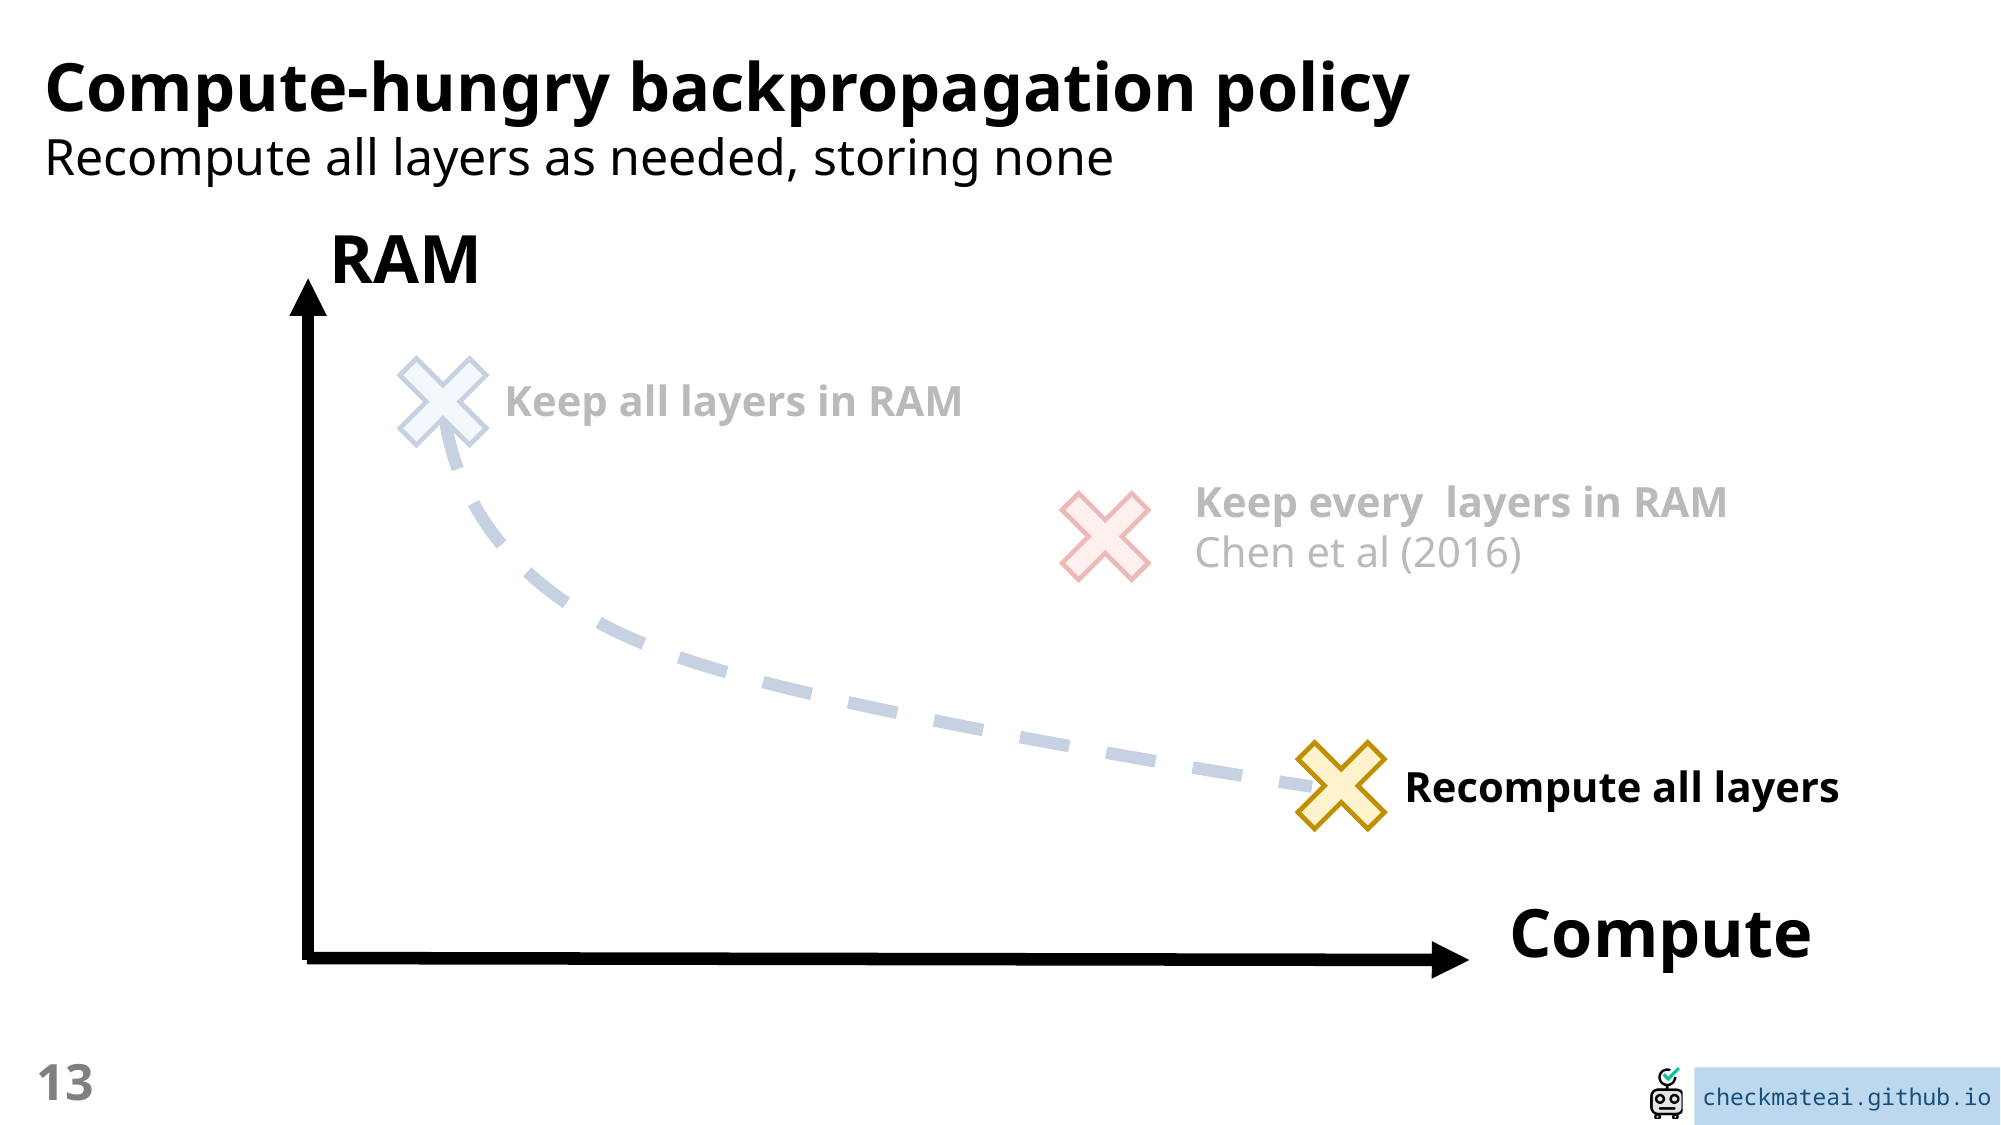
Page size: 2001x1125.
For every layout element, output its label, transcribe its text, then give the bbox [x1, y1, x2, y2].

slide_number 13 [21, 1042, 138, 1103]
text_box RAM [314, 209, 498, 305]
text_box [1296, 741, 1386, 831]
text_box [372, 300, 1889, 885]
text_box Recompute all layers [1389, 752, 1889, 818]
text_box Compute-hungry backpropagation policy Recompute all layers as needed, storing none [29, 37, 1427, 193]
text_box Compute [1494, 883, 1946, 979]
